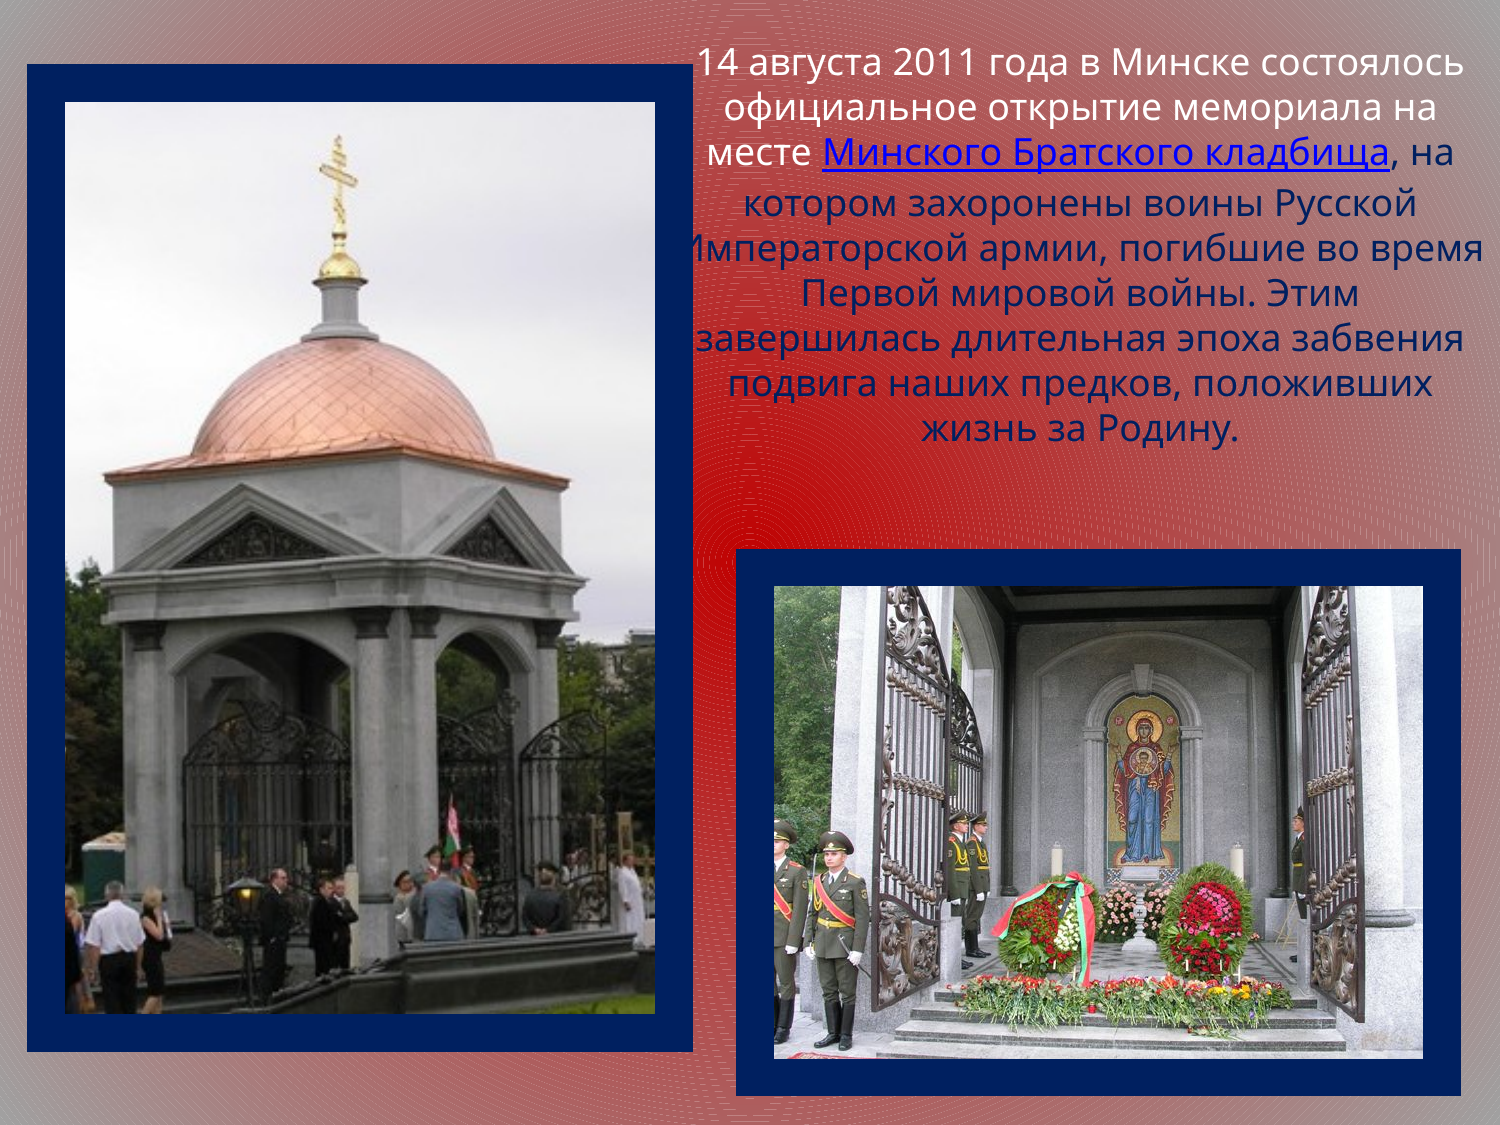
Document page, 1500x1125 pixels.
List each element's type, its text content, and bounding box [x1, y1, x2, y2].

text_box 14 августа 2011 года в Минске состоялось официальное открытие мемориала на месте Минского Братского кладбища, на котором захоронены воины Русской Императорской армии, погибшие во время Первой мировой войны. Этим завершилась длительная эпоха забвения подвига наших предков, положивших жизнь за Родину. [661, 30, 1500, 502]
picture [773, 585, 1424, 1059]
picture [64, 101, 656, 1015]
